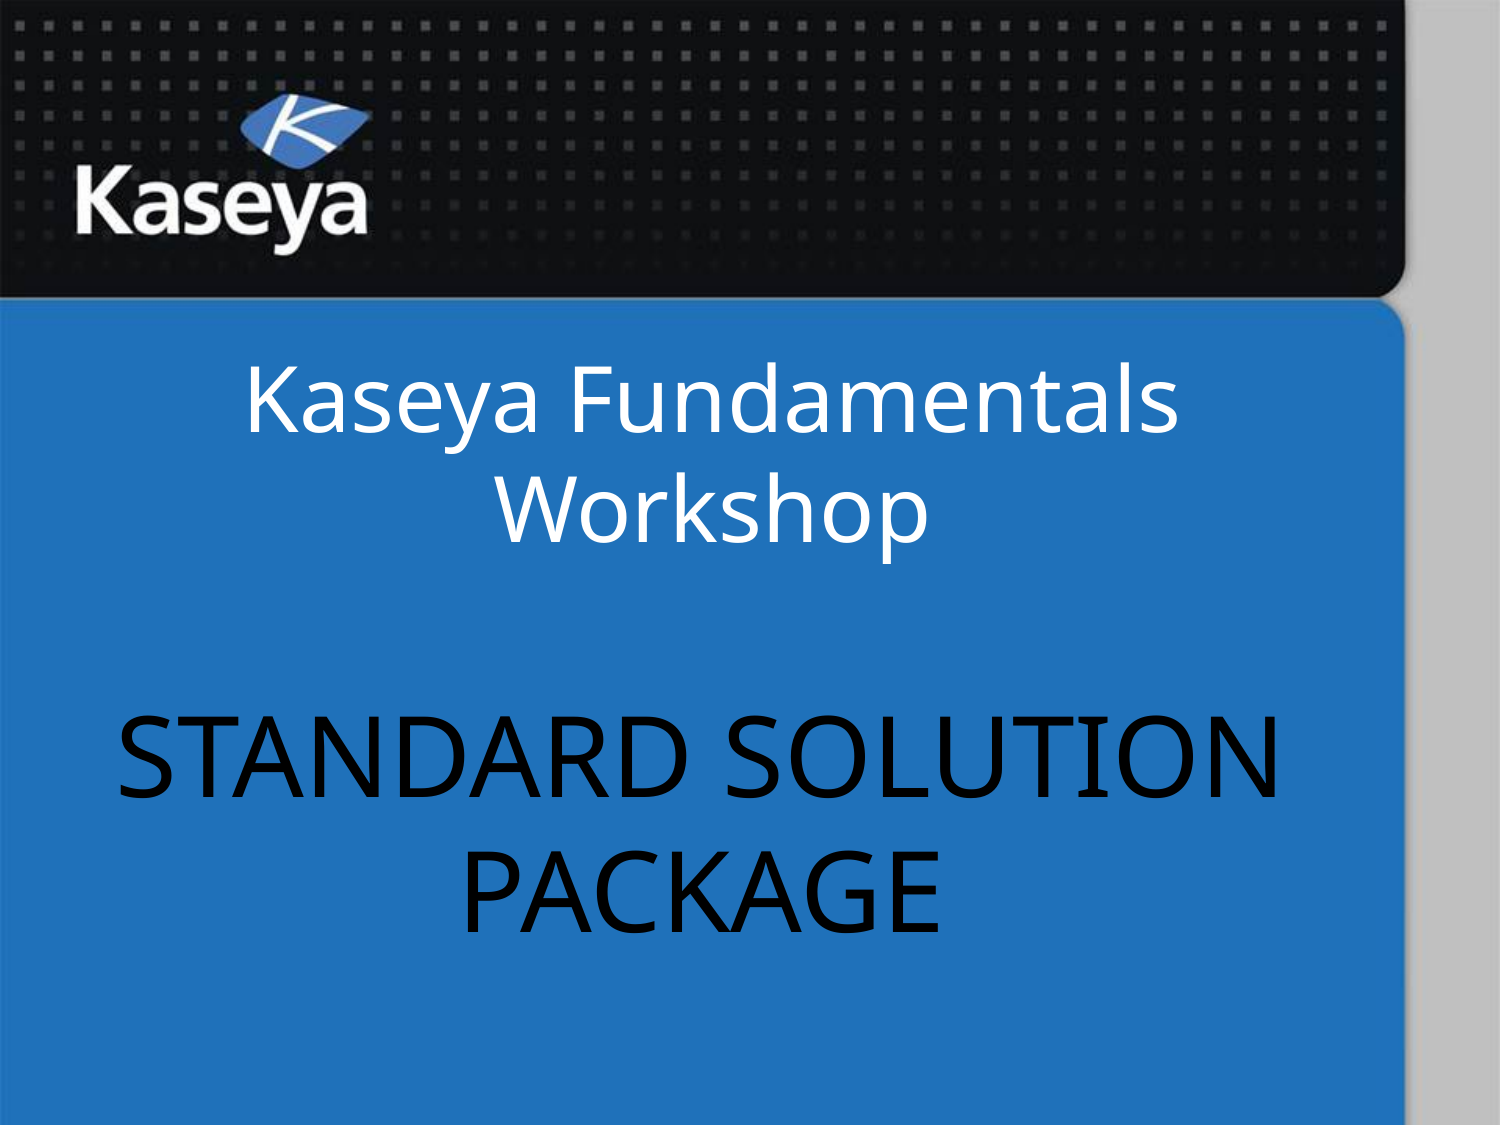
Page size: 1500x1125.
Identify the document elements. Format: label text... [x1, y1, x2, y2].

list Kaseya Fundamentals Workshop [75, 321, 1350, 568]
list STANDARD SOLUTION PACKAGE [5, 637, 1398, 963]
picture [0, 0, 1500, 1125]
